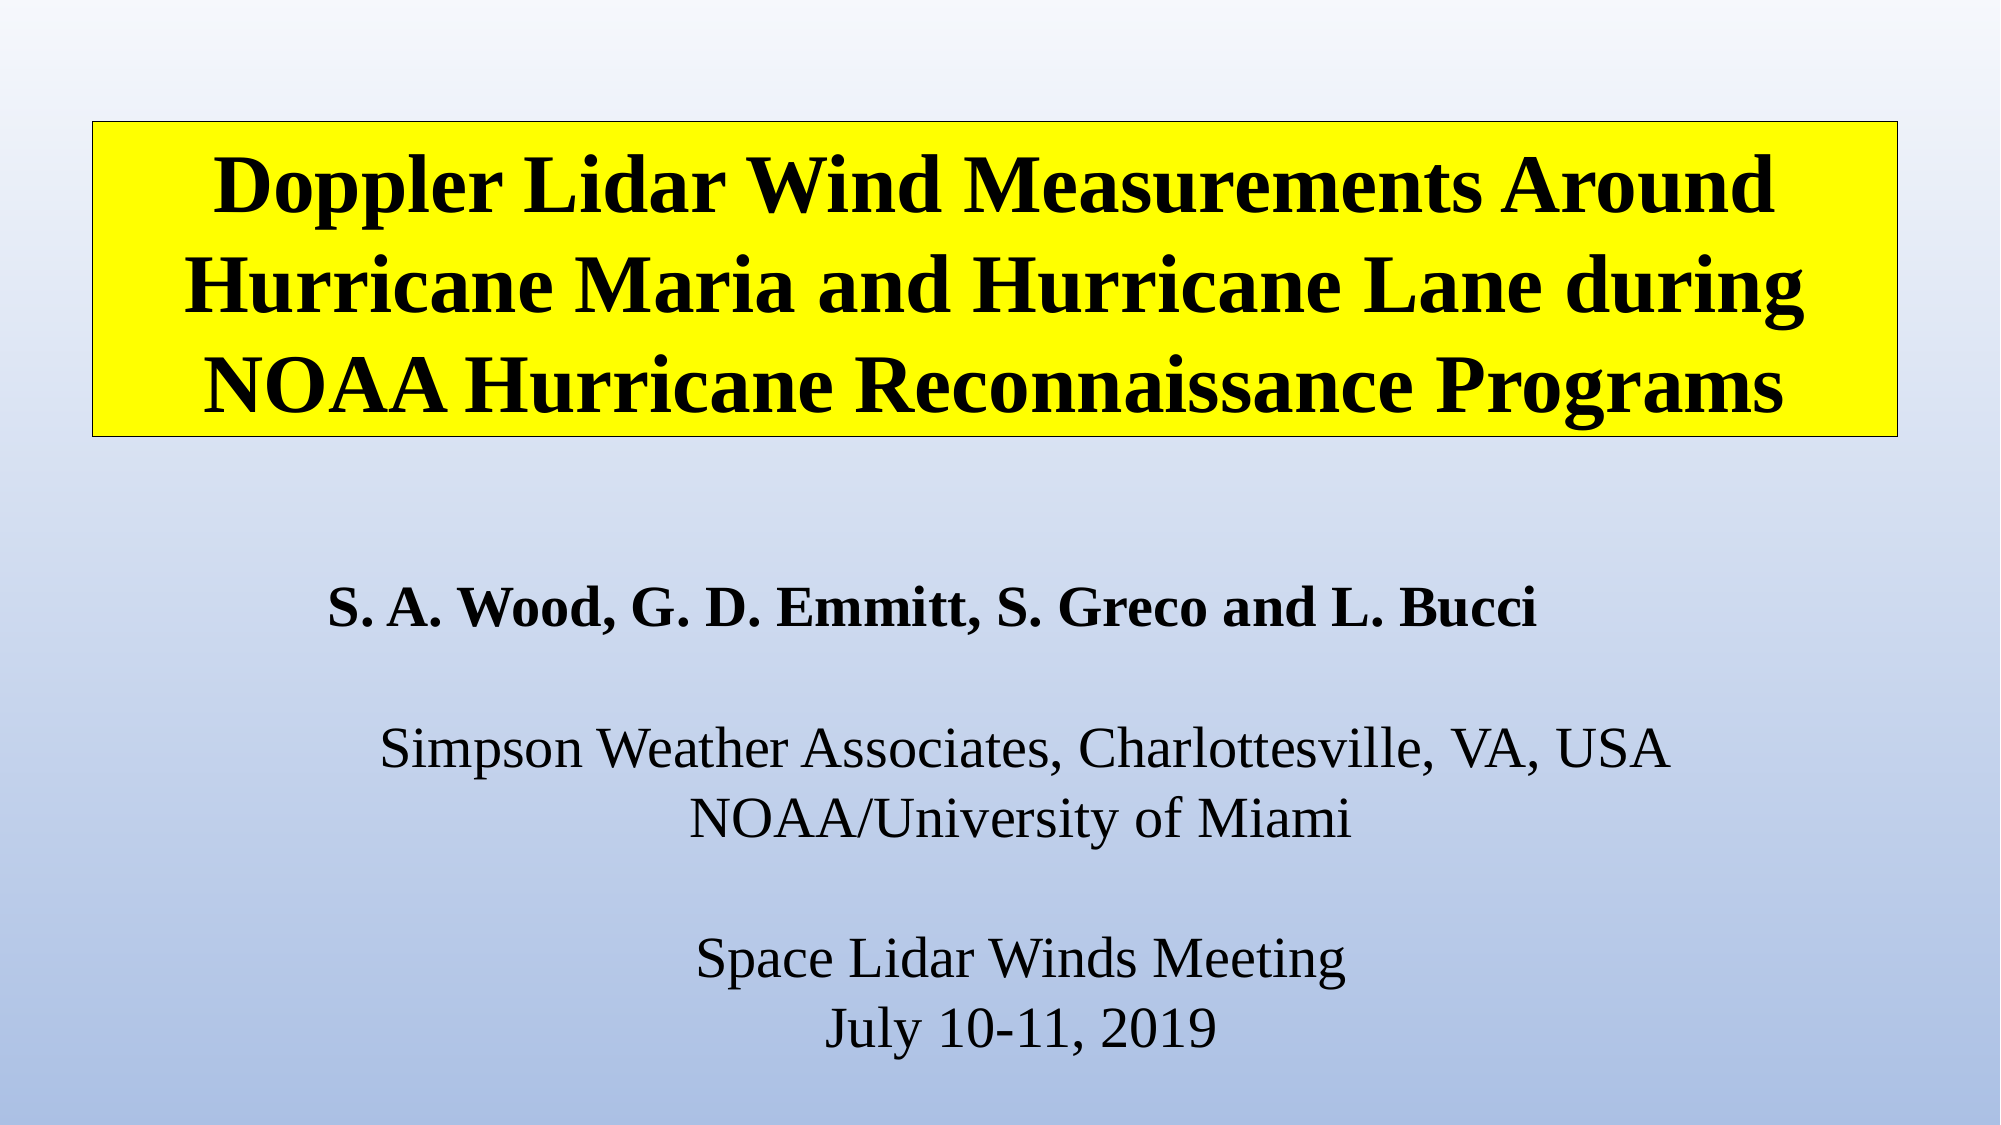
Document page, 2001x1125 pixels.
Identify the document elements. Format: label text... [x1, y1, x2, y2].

text_box Simpson Weather Associates, Charlottesville, VA, USA NOAA/University of Miami Space Lidar Winds Meeting July 10-11, 2019 [354, 702, 1688, 1067]
text_box S. A. Wood, G. D. Emmitt, S. Greco and L. Bucci [313, 560, 1554, 691]
text_box Doppler Lidar Wind Measurements Around Hurricane Maria and Hurricane Lane during NOAA Hurricane Reconnaissance Programs [92, 121, 1898, 437]
